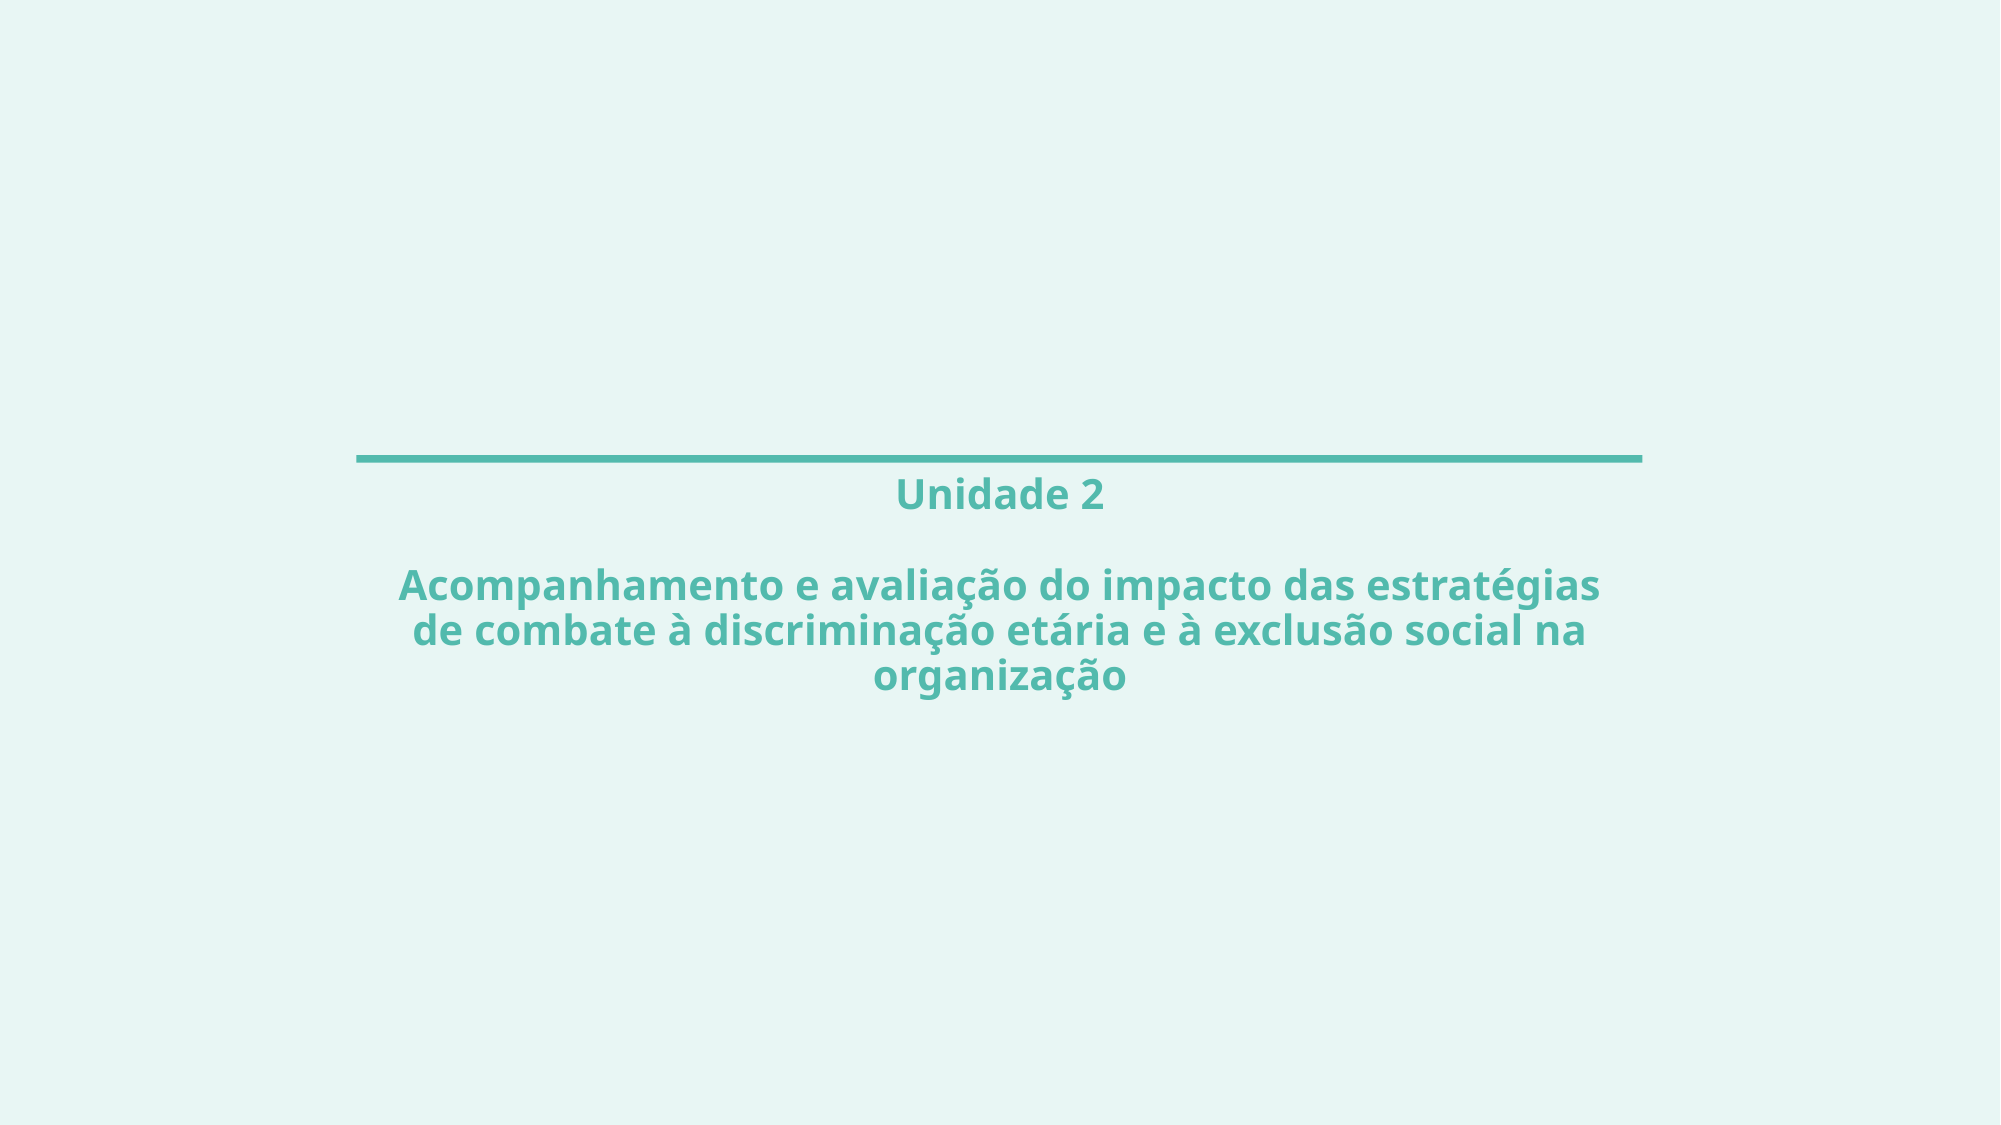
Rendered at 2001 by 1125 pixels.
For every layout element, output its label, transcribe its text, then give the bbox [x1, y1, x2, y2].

title Unidade 2 Acompanhamento e avaliação do impacto das estratégias de combate à discriminação etária e à exclusão social na organização [357, 455, 1643, 718]
